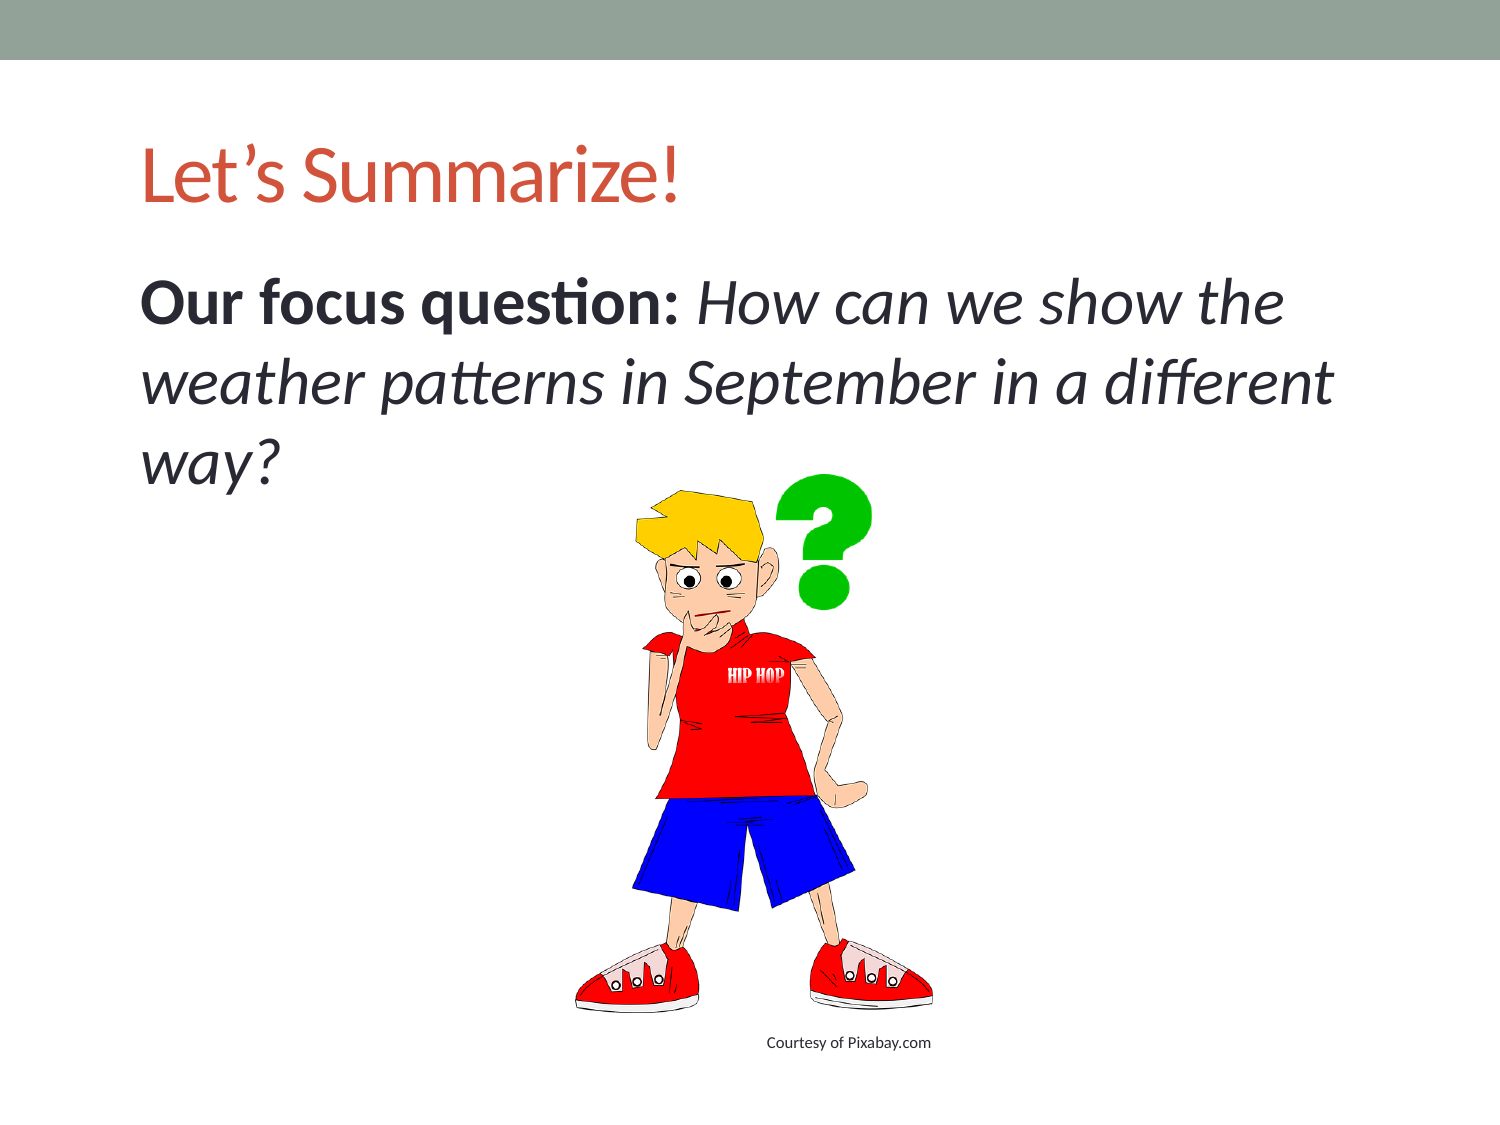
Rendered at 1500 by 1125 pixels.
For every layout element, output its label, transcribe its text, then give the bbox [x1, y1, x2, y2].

title Let’s Summarize! [125, 87, 1425, 250]
picture [574, 474, 933, 1013]
text_box Courtesy of Pixabay.com [752, 1024, 947, 1060]
list Our focus question: How can we show the weather patterns in September in a different way? [125, 249, 1375, 1013]
